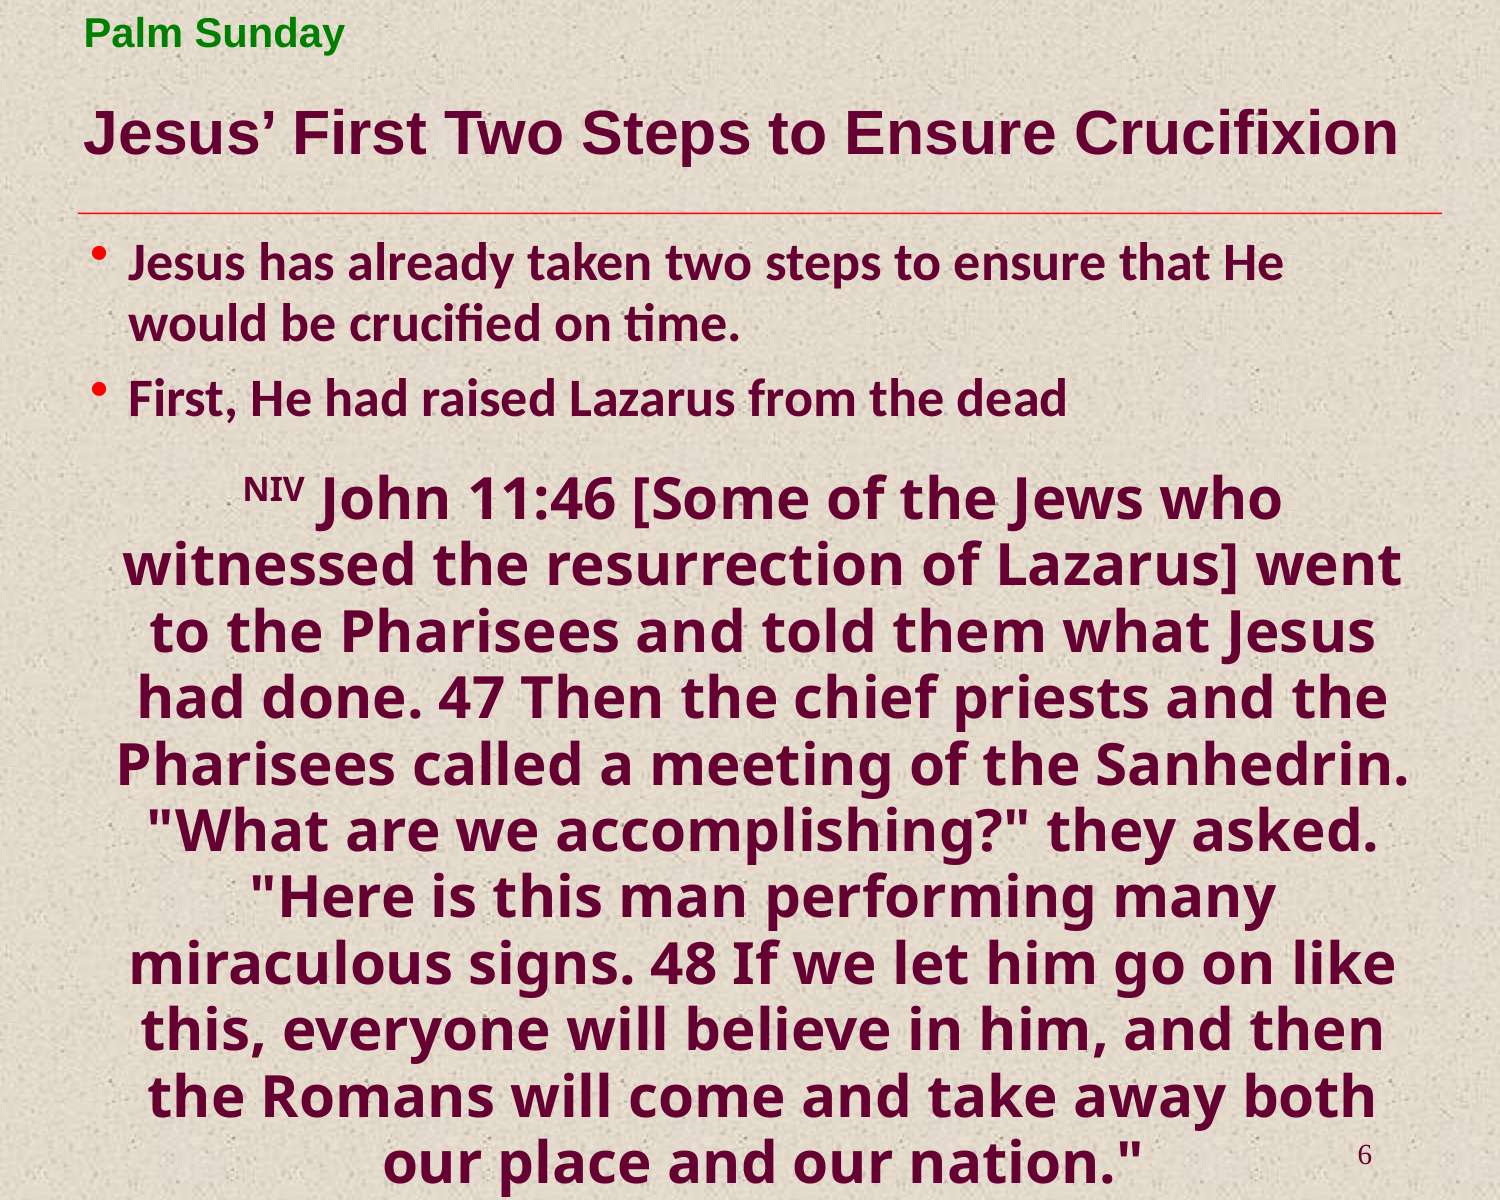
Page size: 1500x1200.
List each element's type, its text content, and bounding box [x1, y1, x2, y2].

slide_number 6 [1074, 1093, 1388, 1174]
list Jesus has already taken two steps to ensure that He would be crucified on time. First, He had raised Lazarus from the dead NIV John 11:46 [Some of the Jews who witnessed the resurrection of Lazarus] went to the Pharisees and told them what Jesus had done. 47 Then the chief priests and the Pharisees called a meeting of the Sanhedrin. "What are we accomplishing?" they asked. "Here is this man performing many miraculous signs. 48 If we let him go on like this, everyone will believe in him, and then the Romans will come and take away both our place and our nation." [75, 223, 1451, 1067]
title Jesus’ First Two Steps to Ensure Crucifixion [68, 57, 1450, 209]
picture [0, 0, 1500, 1200]
